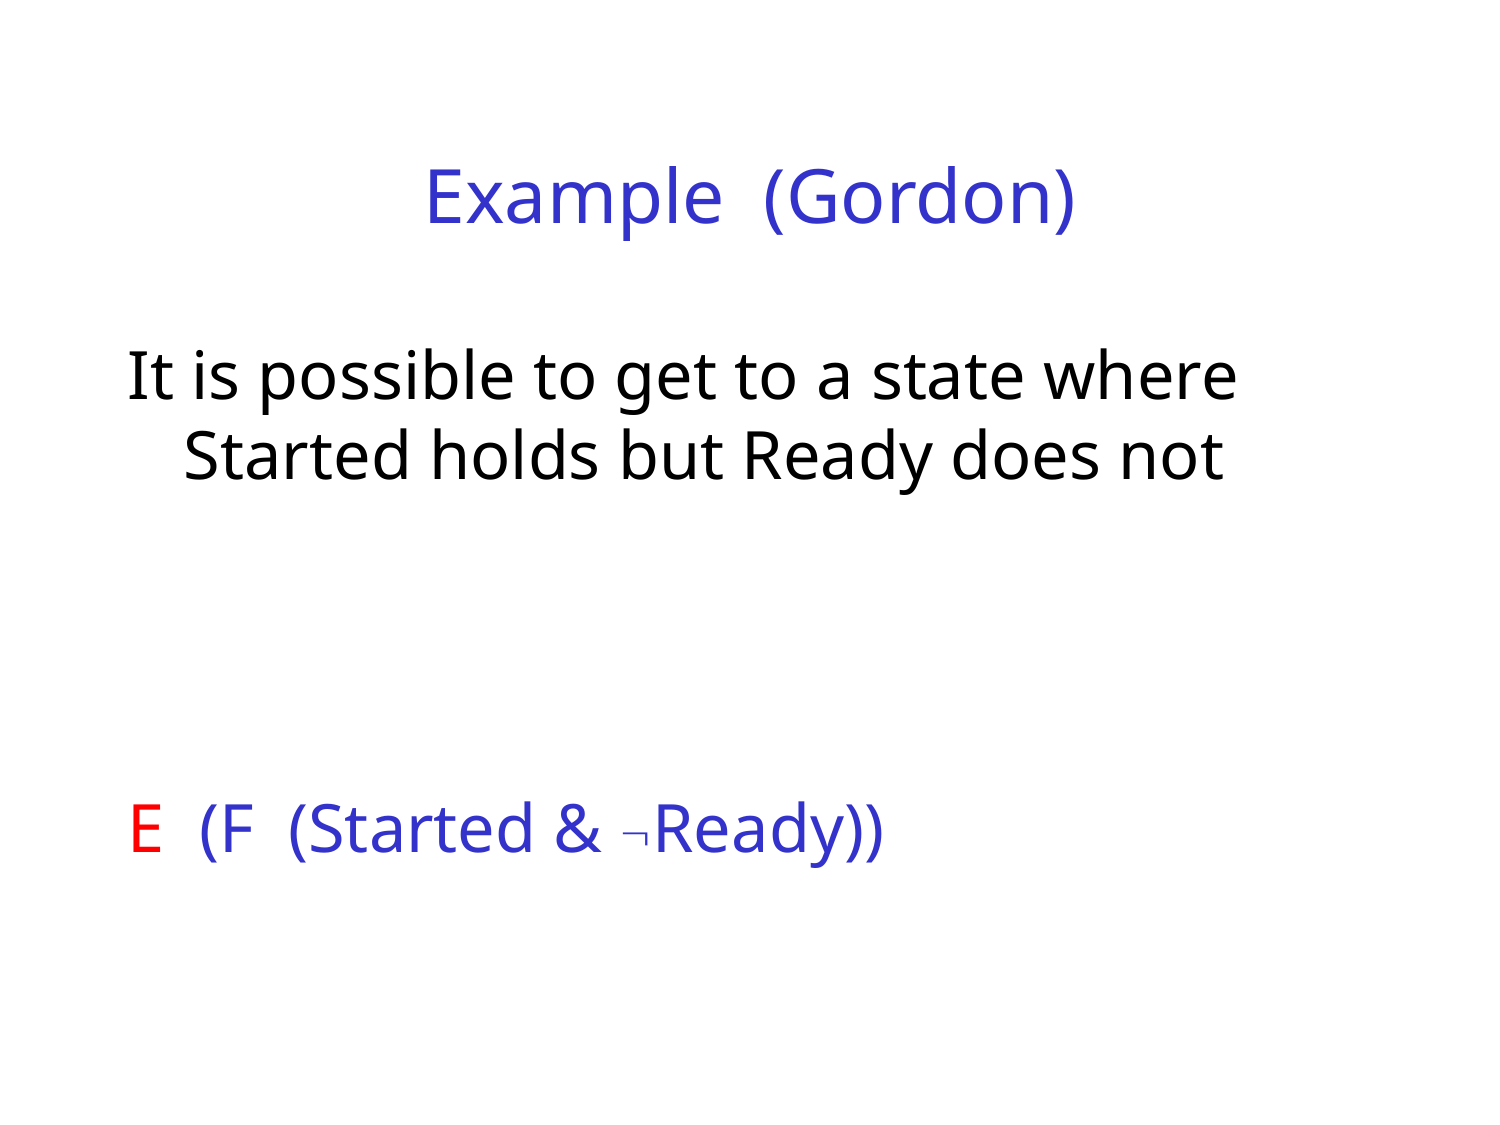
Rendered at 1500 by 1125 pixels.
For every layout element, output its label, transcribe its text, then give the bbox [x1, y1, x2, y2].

list It is possible to get to a state where Started holds but Ready does not E (F (Started & Ready)) [112, 324, 1388, 1001]
title Example (Gordon) [112, 99, 1388, 288]
